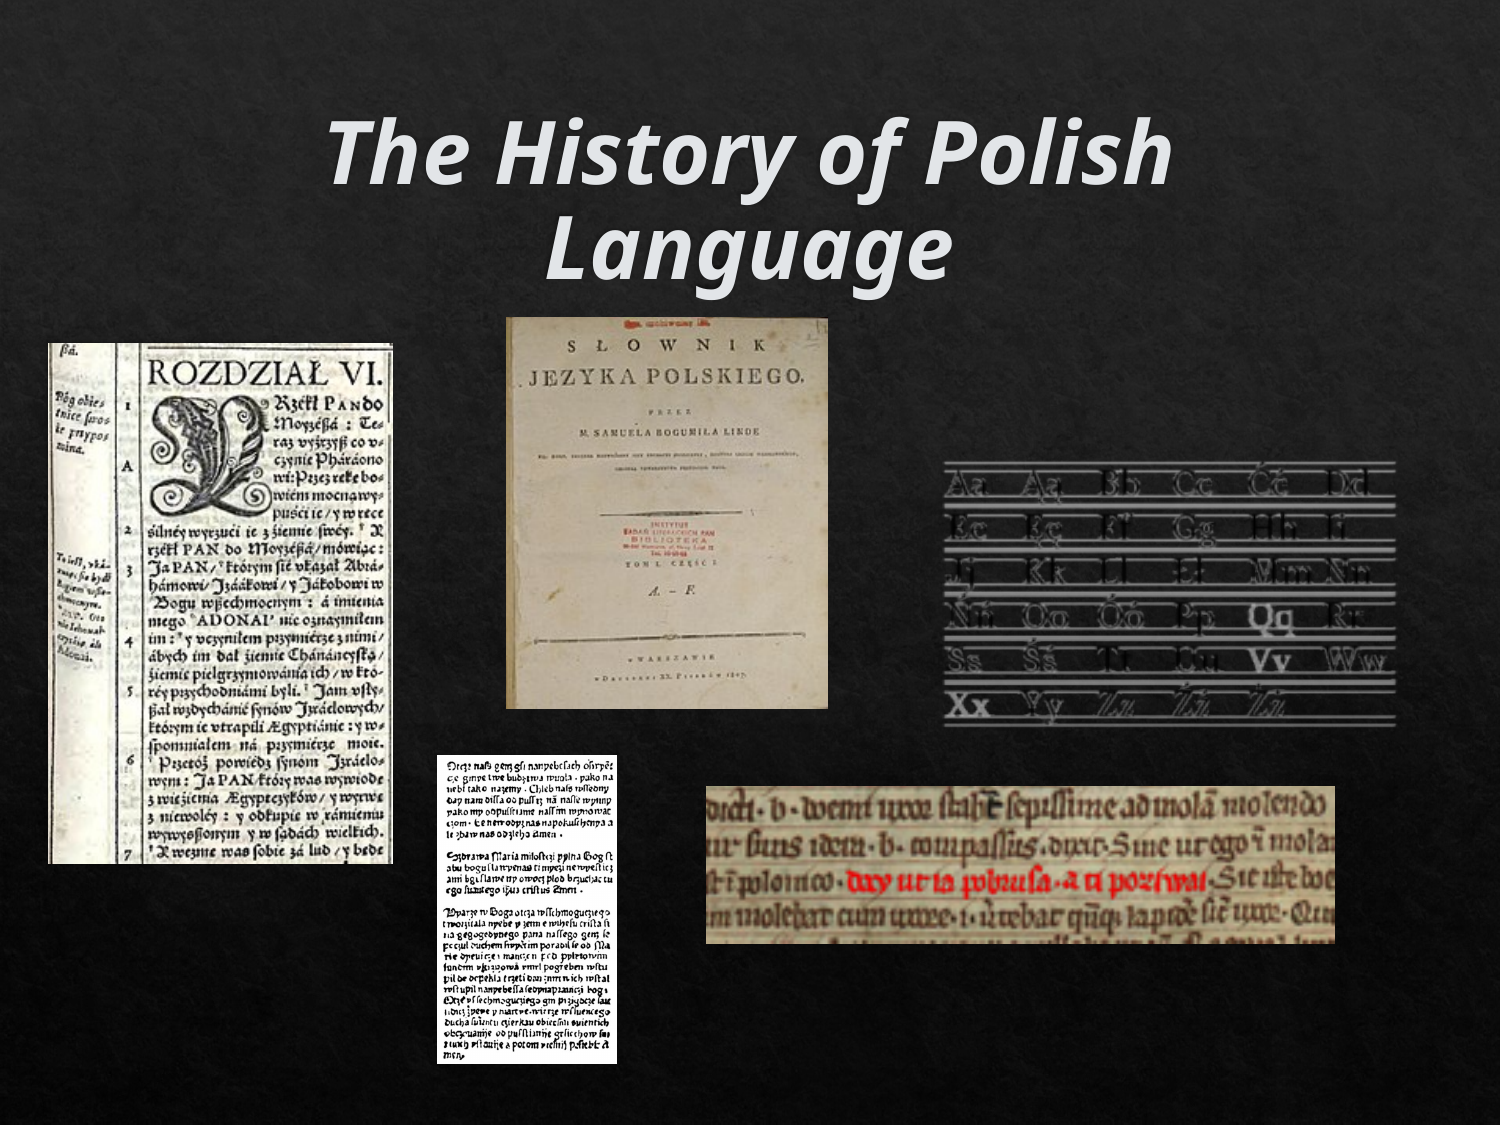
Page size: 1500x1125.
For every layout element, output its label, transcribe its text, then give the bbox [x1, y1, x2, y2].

picture [940, 456, 1400, 732]
picture [437, 755, 617, 1064]
title The History of Polish Language [112, 99, 1387, 307]
picture [506, 317, 828, 709]
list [48, 343, 393, 865]
picture [706, 786, 1335, 944]
